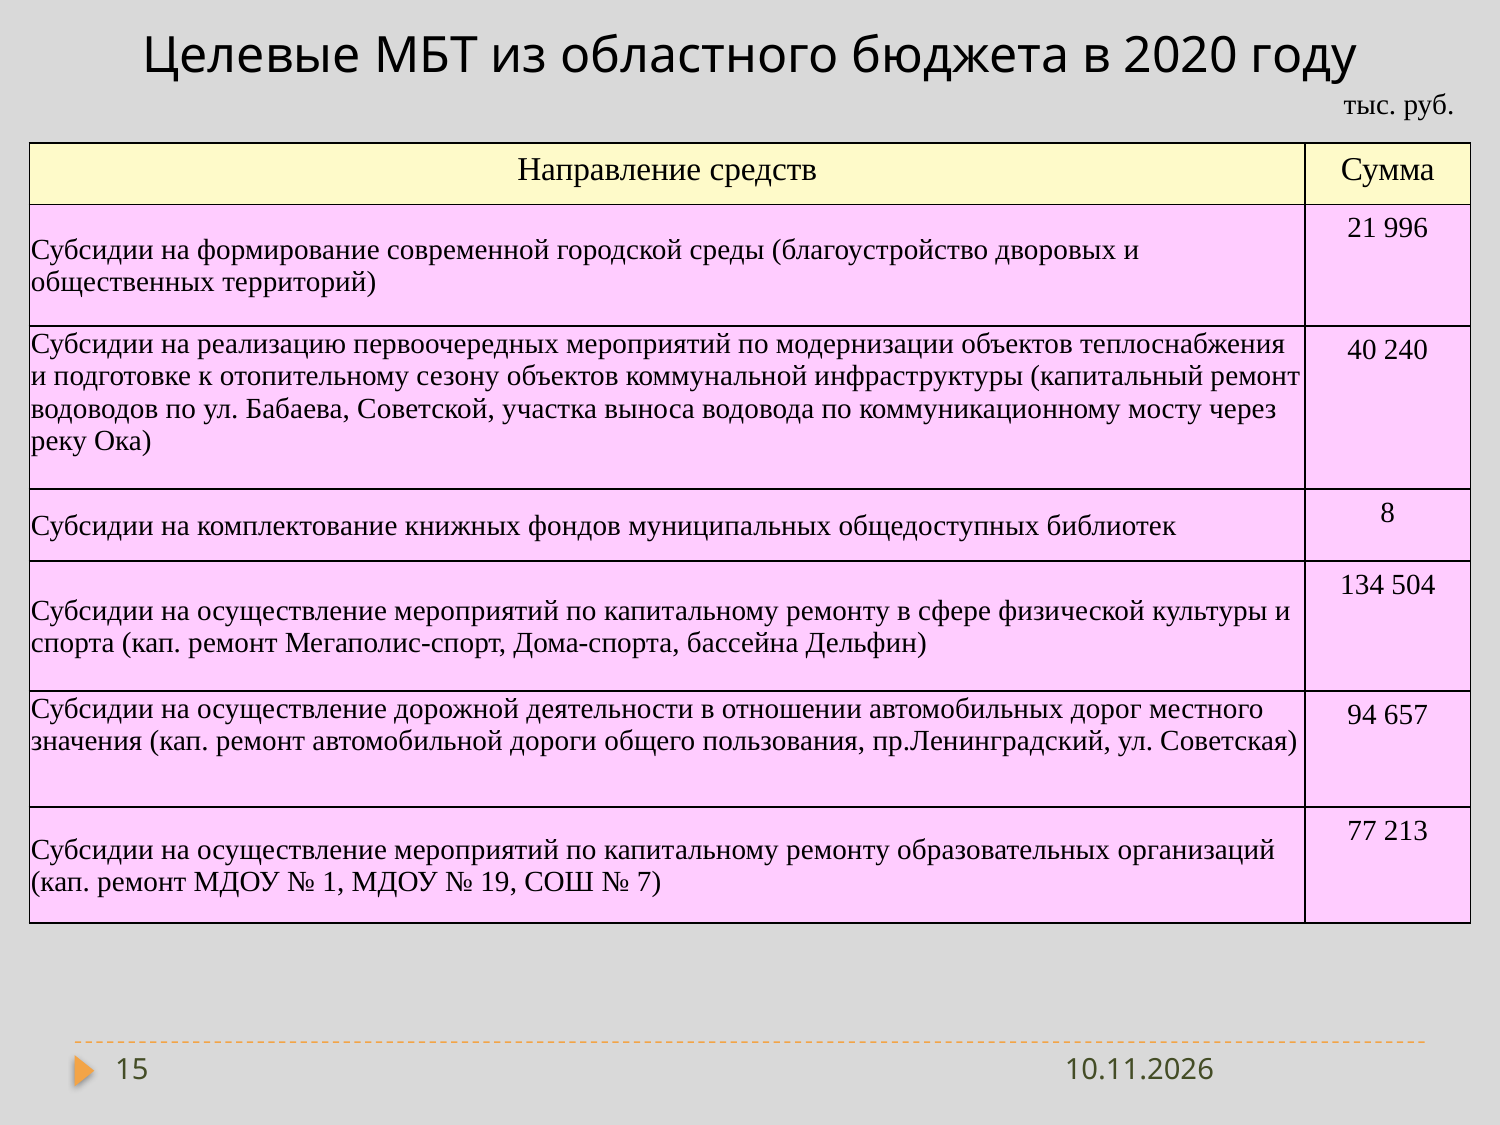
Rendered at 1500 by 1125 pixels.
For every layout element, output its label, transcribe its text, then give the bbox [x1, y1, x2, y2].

table_header Сумма [1306, 144, 1470, 204]
table_cell 8 [1306, 490, 1470, 560]
table_cell Субсидии на комплектование книжных фондов муниципальных общедоступных библиотек [30, 490, 1304, 560]
table_header Направление средств [30, 144, 1304, 204]
table_cell 77 213 [1306, 808, 1470, 922]
table_cell 94 657 [1306, 692, 1470, 806]
table_cell Субсидии на осуществление мероприятий по капитальному ремонту в сфере физической культуры и спорта (кап. ремонт Мегаполис-спорт, Дома-спорта, бассейна Дельфин) [30, 562, 1304, 690]
table_cell Субсидии на формирование современной городской среды (благоустройство дворовых и общественных территорий) [30, 205, 1304, 325]
title Целевые МБТ из областного бюджета в 2020 году [75, 0, 1425, 90]
table_cell Субсидии на осуществление дорожной деятельности в отношении автомобильных дорог местного значения (кап. ремонт автомобильной дороги общего пользования, пр.Ленинградский, ул. Советская) [30, 692, 1304, 806]
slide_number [1050, 1042, 1426, 1103]
table_cell Субсидии на реализацию первоочередных мероприятий по модернизации объектов теплоснабжения и подготовке к отопительному сезону объектов коммунальной инфраструктуры (капитальный ремонт водоводов по ул. Бабаева, Советской, участка выноса водовода по коммуникационному мосту через реку Ока) [30, 327, 1304, 488]
table_cell 134 504 [1306, 562, 1470, 690]
table_cell 40 240 [1306, 327, 1470, 488]
table_cell Субсидии на осуществление мероприятий по капитальному ремонту образовательных организаций (кап. ремонт МДОУ № 1, МДОУ № 19, СОШ № 7) [30, 808, 1304, 922]
text_box тыс. руб. [1328, 78, 1500, 128]
table_cell 21 996 [1306, 205, 1470, 325]
slide_number 15 [100, 1042, 426, 1103]
